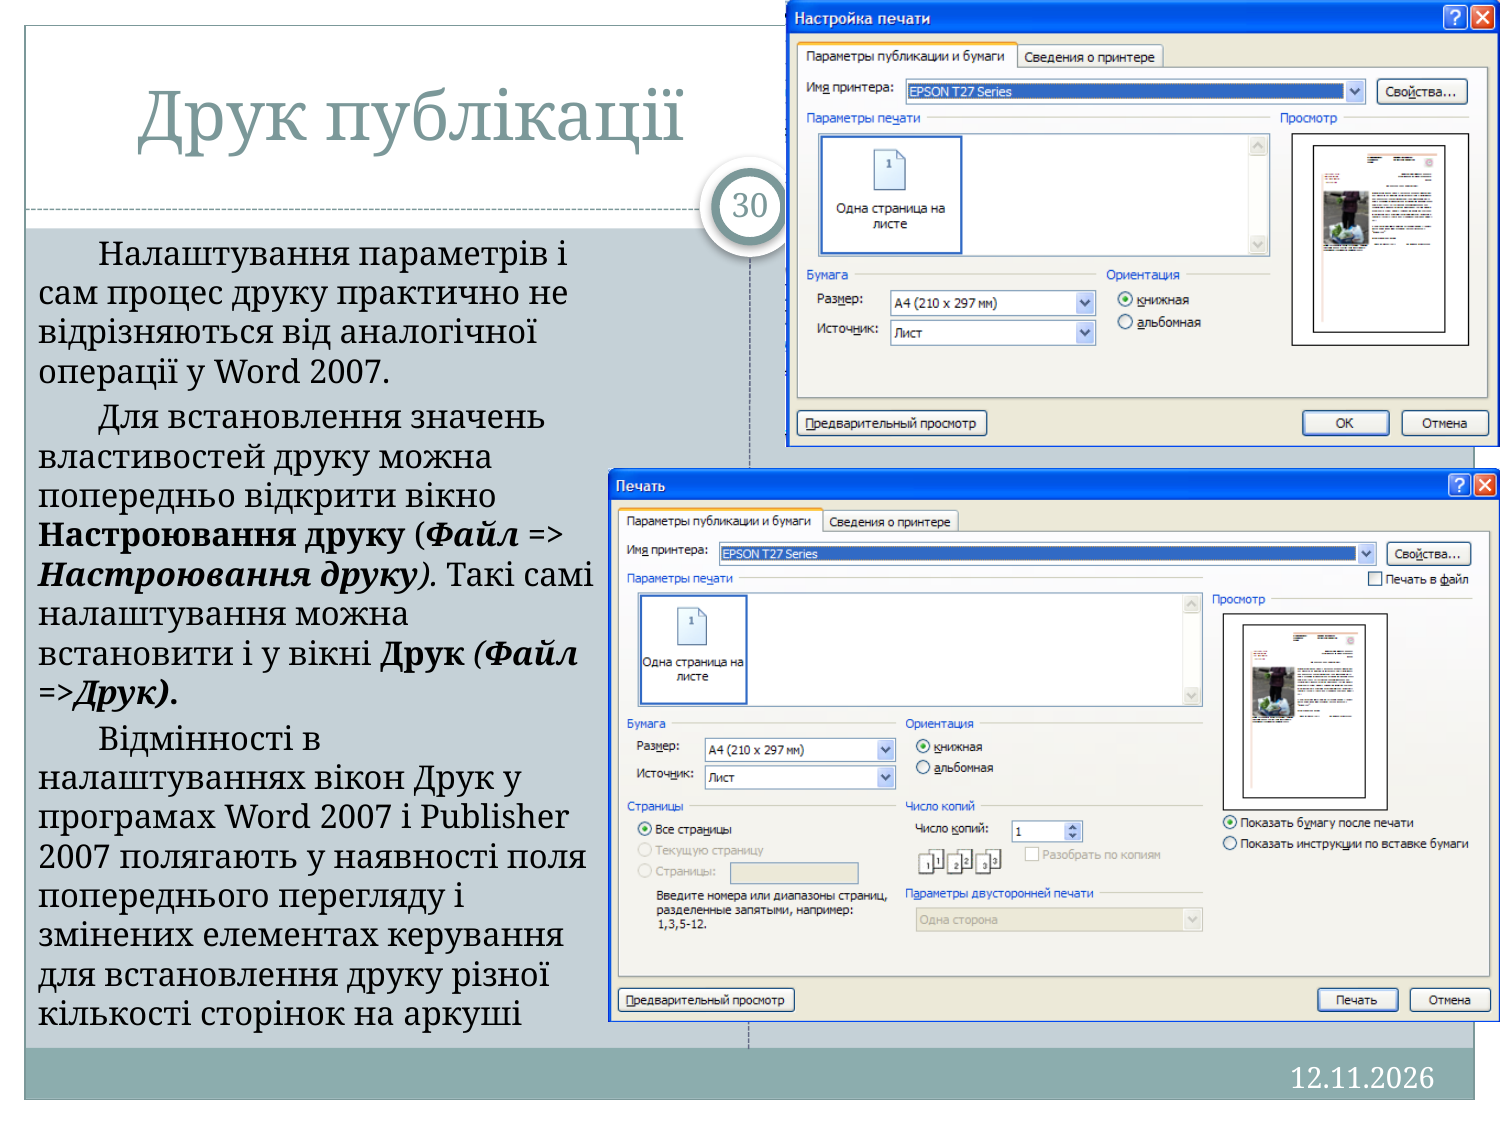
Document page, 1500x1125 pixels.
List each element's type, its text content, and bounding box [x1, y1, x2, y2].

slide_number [950, 1051, 1450, 1112]
list Налаштування параметрів і сам процес друку практично не відрізняються від аналогічної операції у Word 2007. Для встановлення значень властивостей друку можна попередньо відкрити вікно Настроювання друку (Файл => Настроювання друку). Такі самі налаштування можна встановити і у вікні Друк (Файл =>Друк). Відмінності в налаштуваннях вікон Друк у програмах Word 2007 і Publisher 2007 полягають у наявності поля попереднього перегляду і змінених елементах керування для встановлення друку різної кількості сторінок на аркуші [23, 224, 610, 1043]
footer [50, 1051, 638, 1112]
picture [608, 468, 1500, 1022]
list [784, 0, 1500, 447]
slide_number 30 [712, 170, 778, 243]
title Друк публікації [49, 37, 774, 162]
